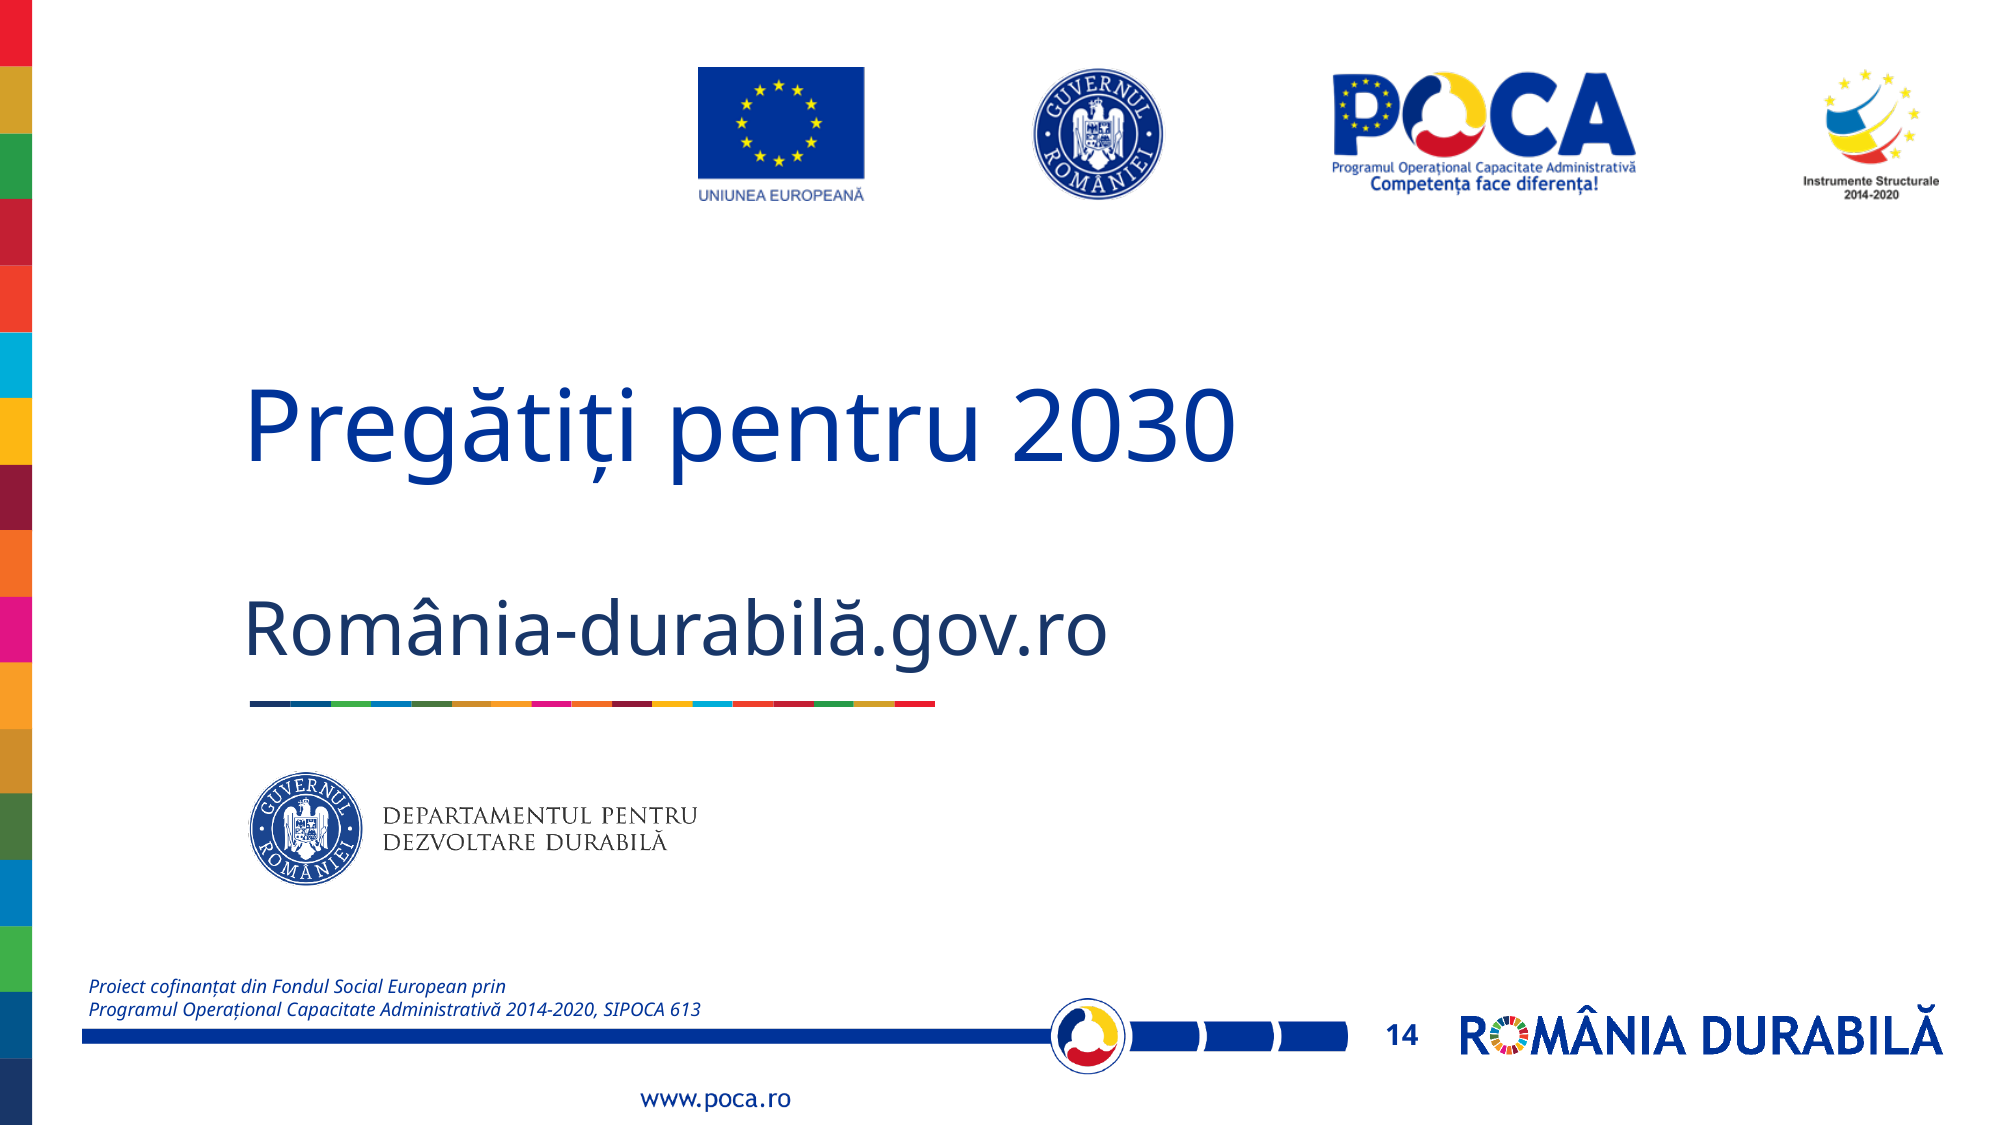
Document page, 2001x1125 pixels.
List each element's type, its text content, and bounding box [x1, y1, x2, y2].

slide_number 14 [1348, 998, 1434, 1074]
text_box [0, 0, 33, 1125]
picture [697, 67, 1939, 201]
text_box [589, 361, 596, 748]
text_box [82, 968, 1348, 1112]
text_box [596, 643, 1288, 761]
text_box Pregătiți pentru 2030 România-durabilă.gov.ro [596, 382, 1822, 664]
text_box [589, 905, 596, 1047]
picture [227, 748, 718, 905]
text_box Pregătiți pentru 2030 România-durabilă.gov.ro [227, 382, 589, 664]
picture [1455, 1001, 1948, 1059]
text_box [234, 643, 589, 748]
